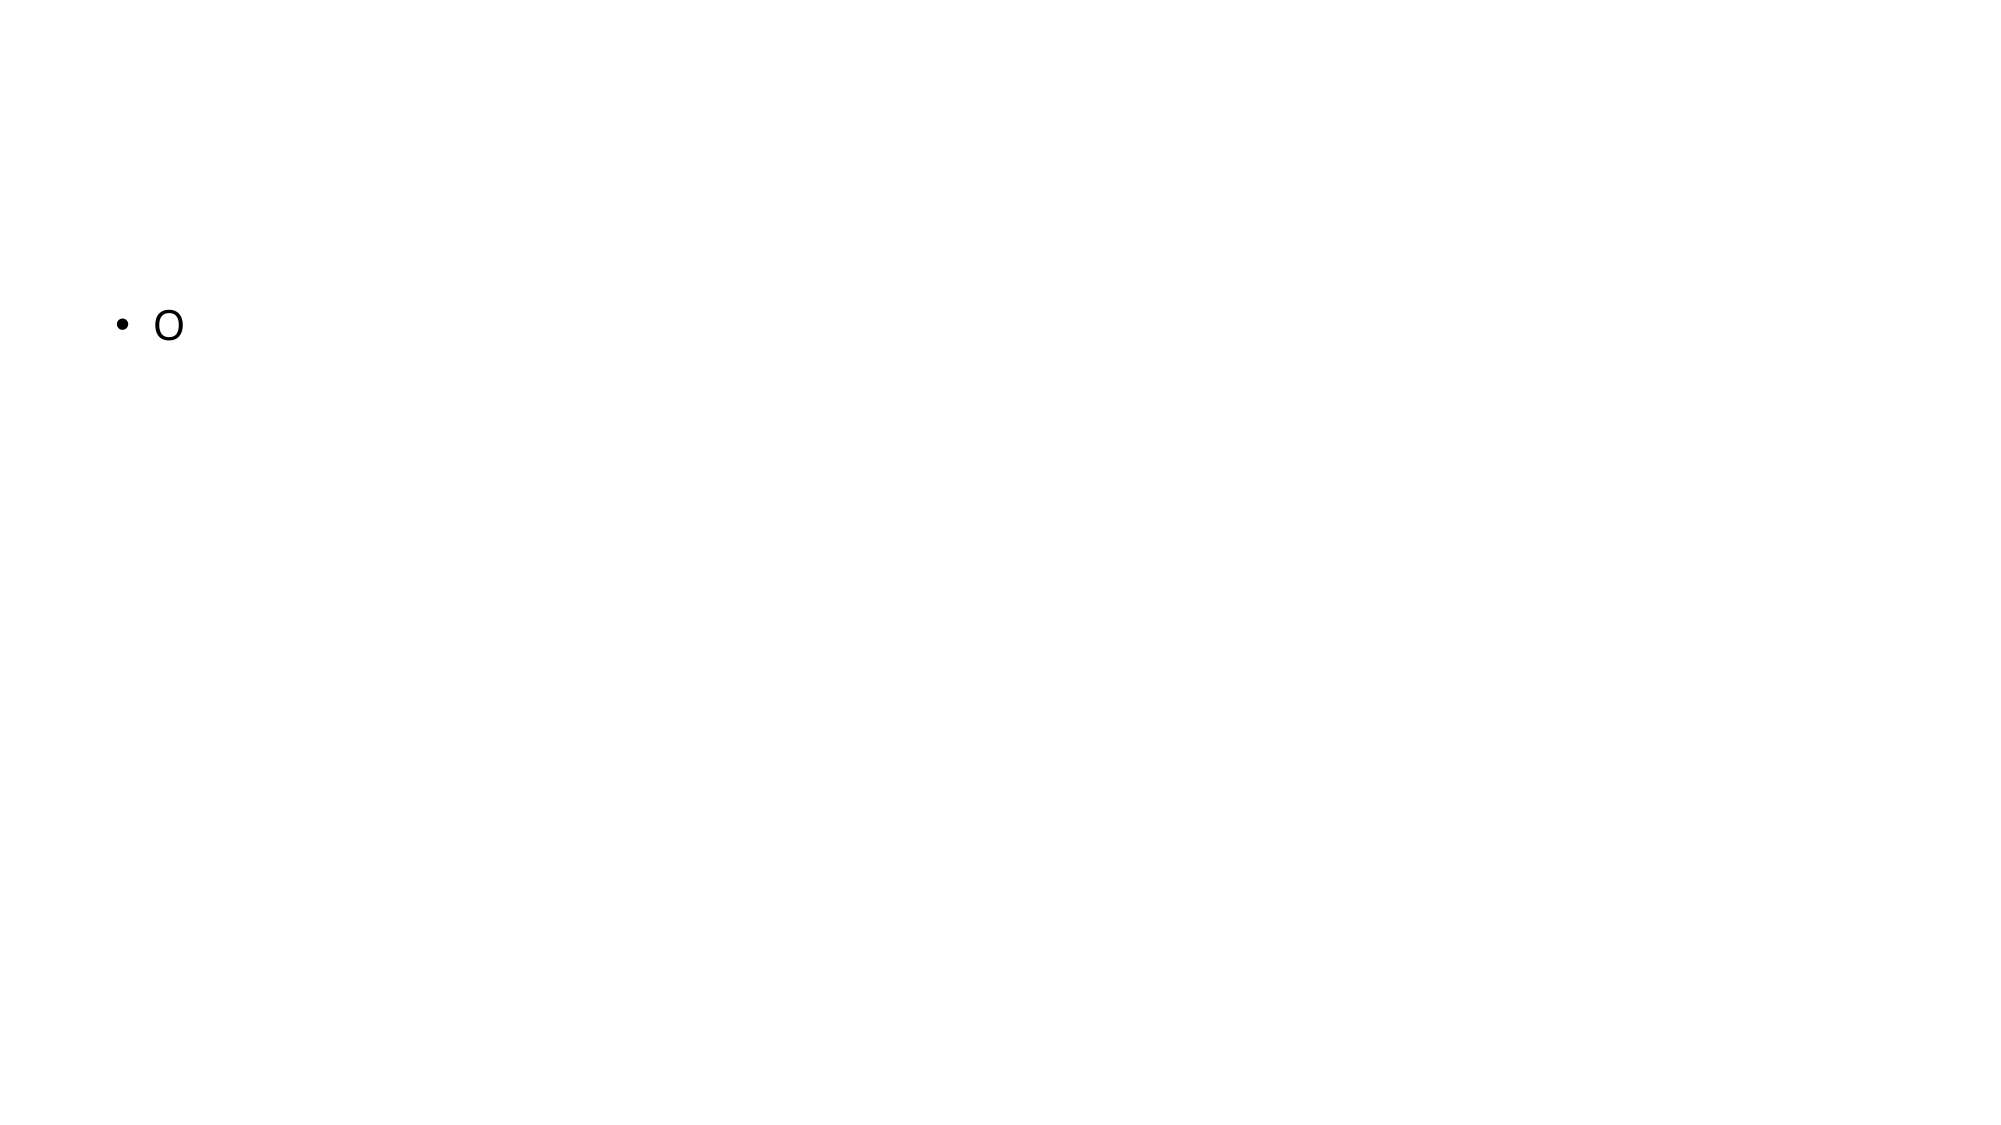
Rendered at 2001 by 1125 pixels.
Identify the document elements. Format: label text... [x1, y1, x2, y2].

list O [100, 281, 1849, 1035]
